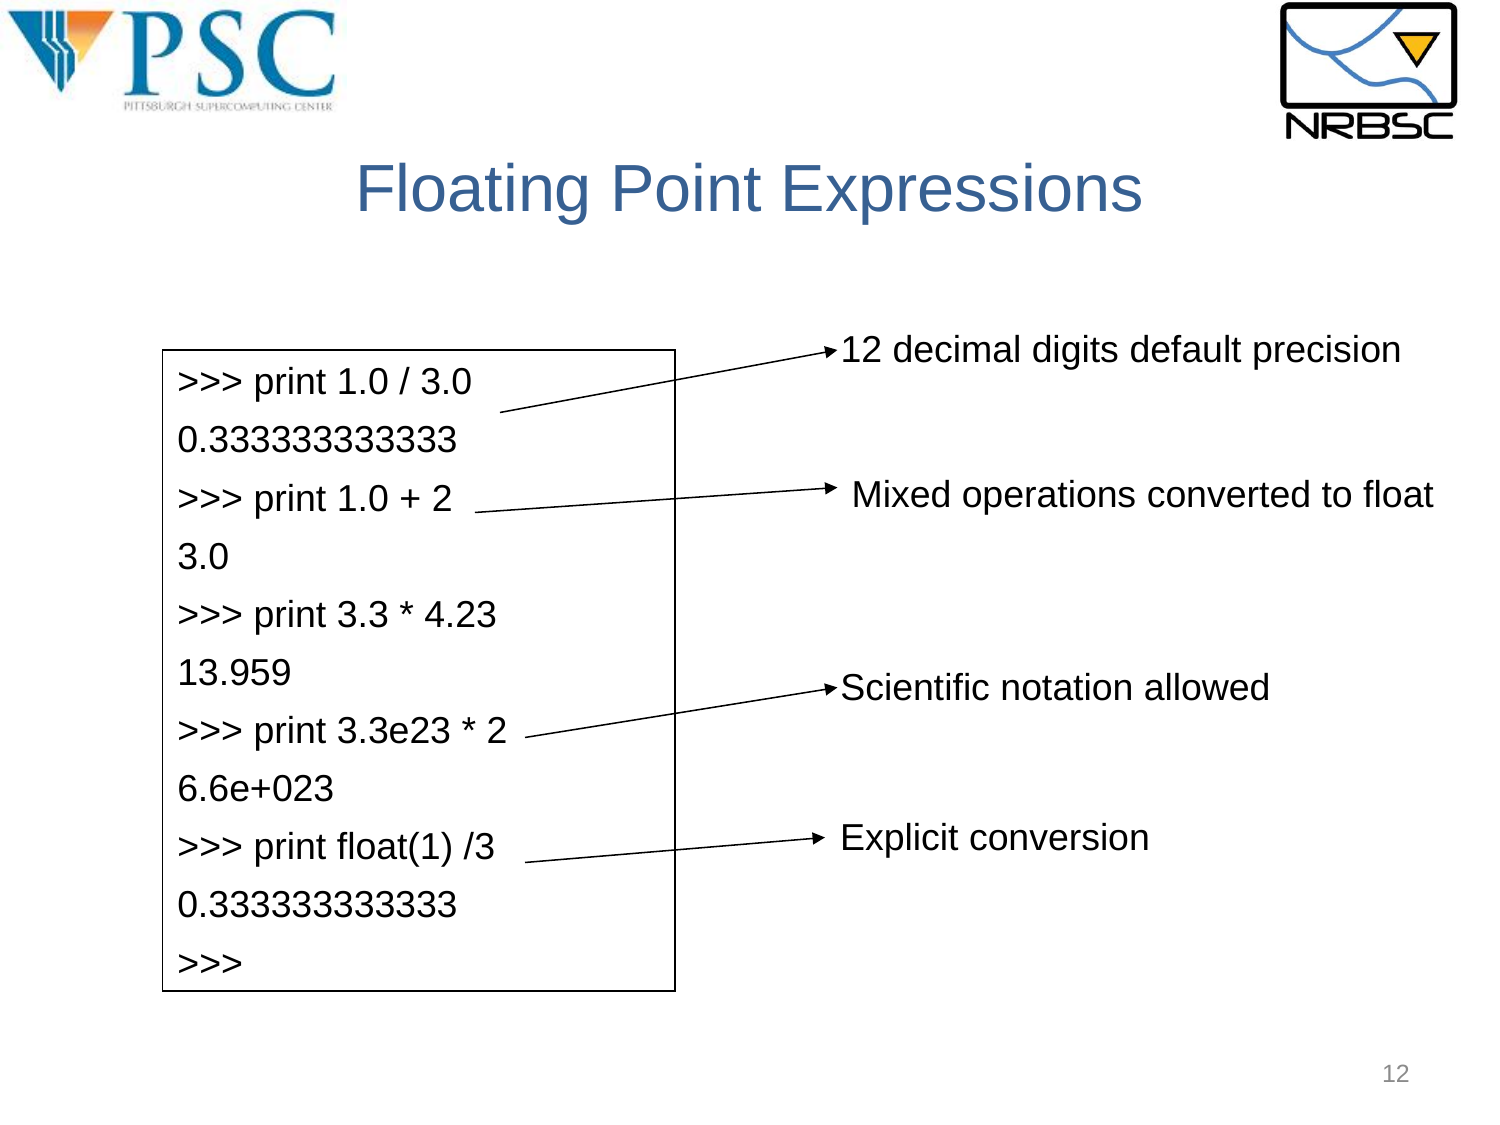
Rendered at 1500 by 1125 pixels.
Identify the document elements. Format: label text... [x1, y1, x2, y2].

title Floating Point Expressions [75, 137, 1425, 283]
picture [1275, 0, 1463, 145]
text_box 12 decimal digits default precision [825, 317, 1417, 378]
text_box Scientific notation allowed [825, 655, 1286, 716]
text_box [524, 832, 825, 863]
text_box [474, 482, 836, 513]
text_box Explicit conversion [825, 805, 1165, 866]
text_box Mixed operations converted to float [836, 462, 1450, 523]
slide_number 12 [1074, 1042, 1425, 1103]
picture [0, 0, 347, 127]
text_box >>> print 1.0 / 3.0 0.333333333333 >>> print 1.0 + 2 3.0 >>> print 3.3 * 4.23 13.959 >>> print 3.3e23 * 2 6.6e+023 >>> print float(1) /3 0.333333333333 >>> [162, 349, 675, 991]
